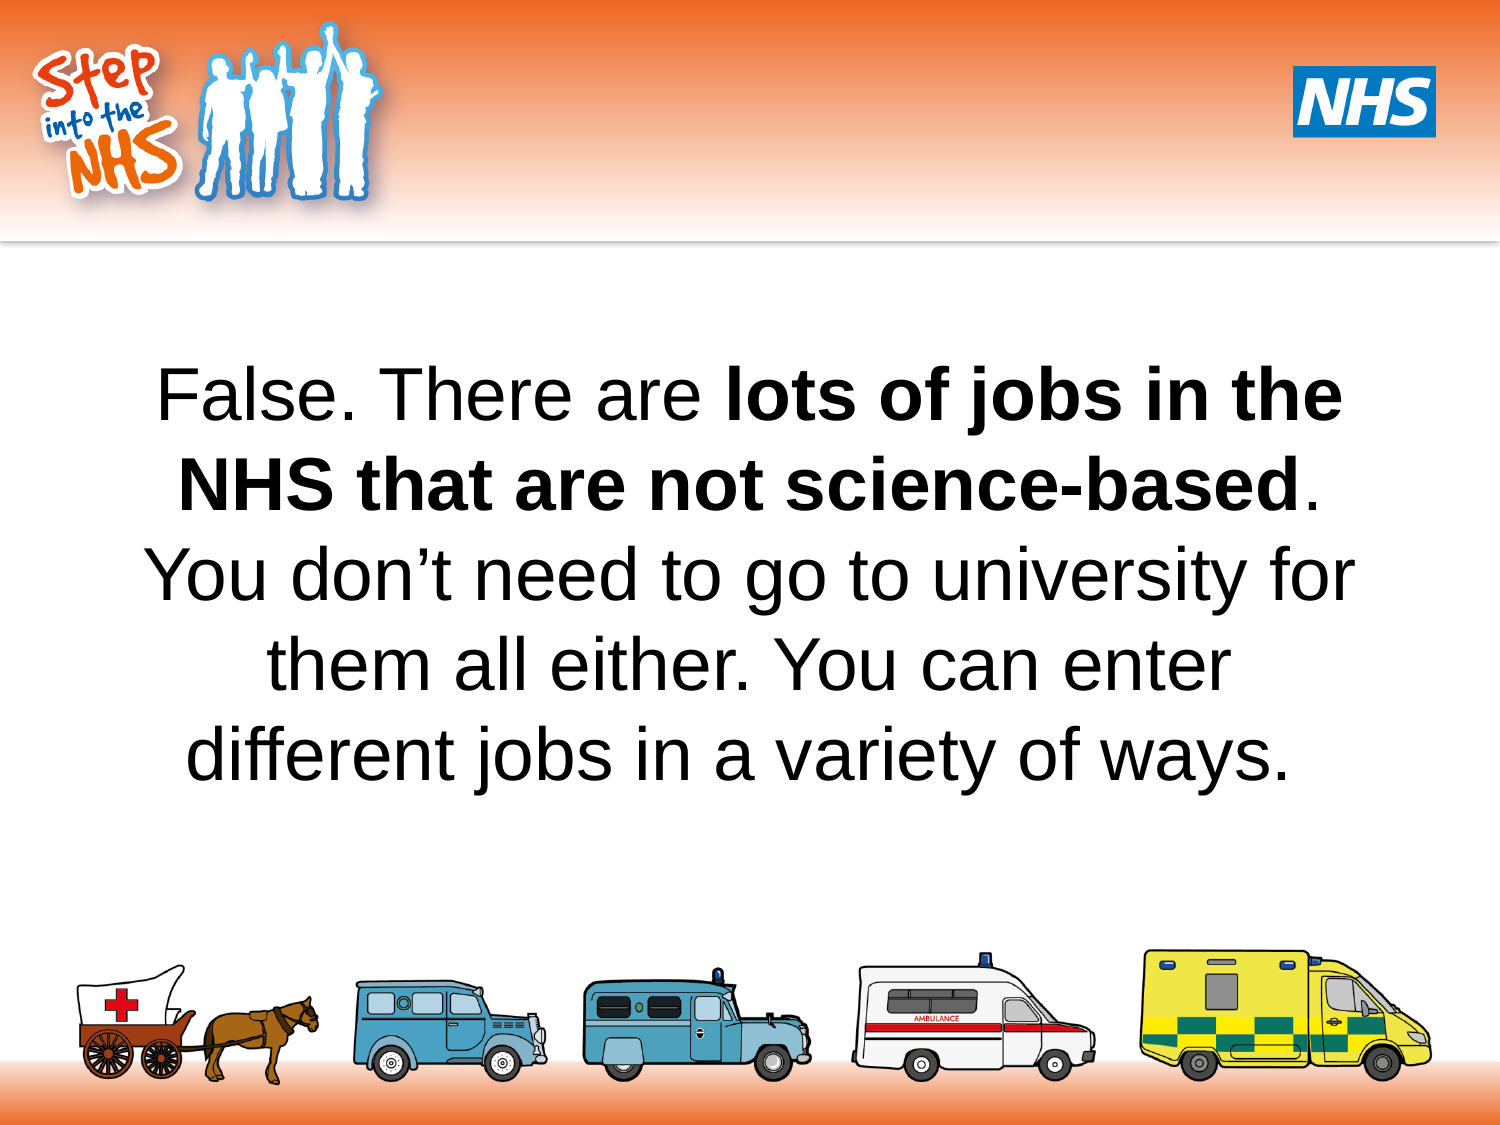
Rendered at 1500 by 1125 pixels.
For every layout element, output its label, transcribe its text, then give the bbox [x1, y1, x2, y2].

text_box [0, 1062, 1500, 1125]
picture [842, 935, 1107, 1086]
picture [577, 959, 818, 1086]
title False. There are lots of jobs in the NHS that are not science-based. You don’t need to go to university for them all either. You can enter different jobs in a variety of ways. [112, 338, 1388, 580]
picture [345, 972, 555, 1088]
picture [17, 10, 407, 225]
picture [1126, 934, 1440, 1085]
picture [63, 962, 321, 1092]
picture [1293, 30, 1436, 173]
